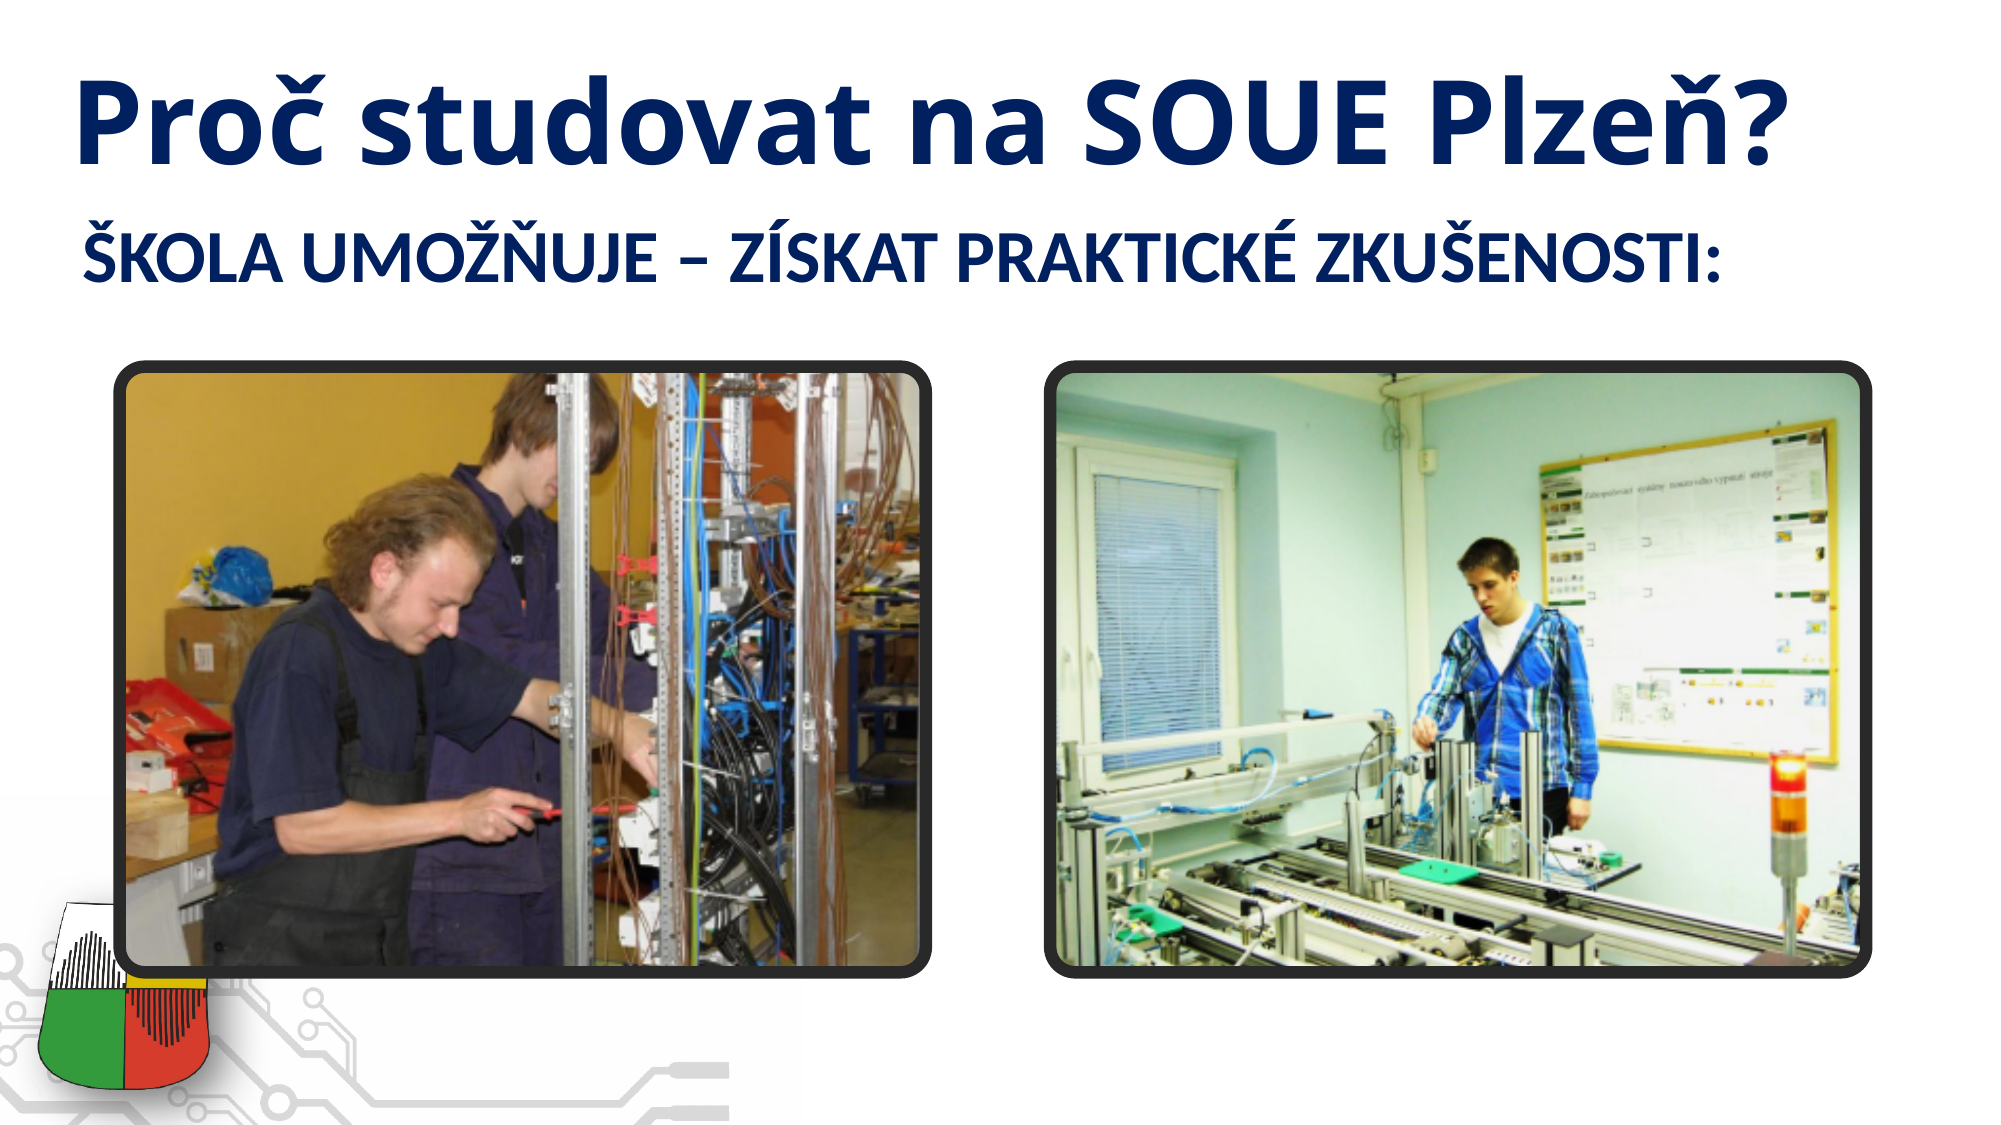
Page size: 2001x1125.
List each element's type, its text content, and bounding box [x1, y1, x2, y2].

picture [1050, 366, 1867, 973]
text_box ŠKOLA UMOŽŇUJE – ZÍSKAT PRAKTICKÉ ZKUŠENOSTI: [68, 202, 1948, 305]
picture [18, 366, 926, 1101]
title Proč studovat na SOUE Plzeň? [55, 18, 1961, 236]
